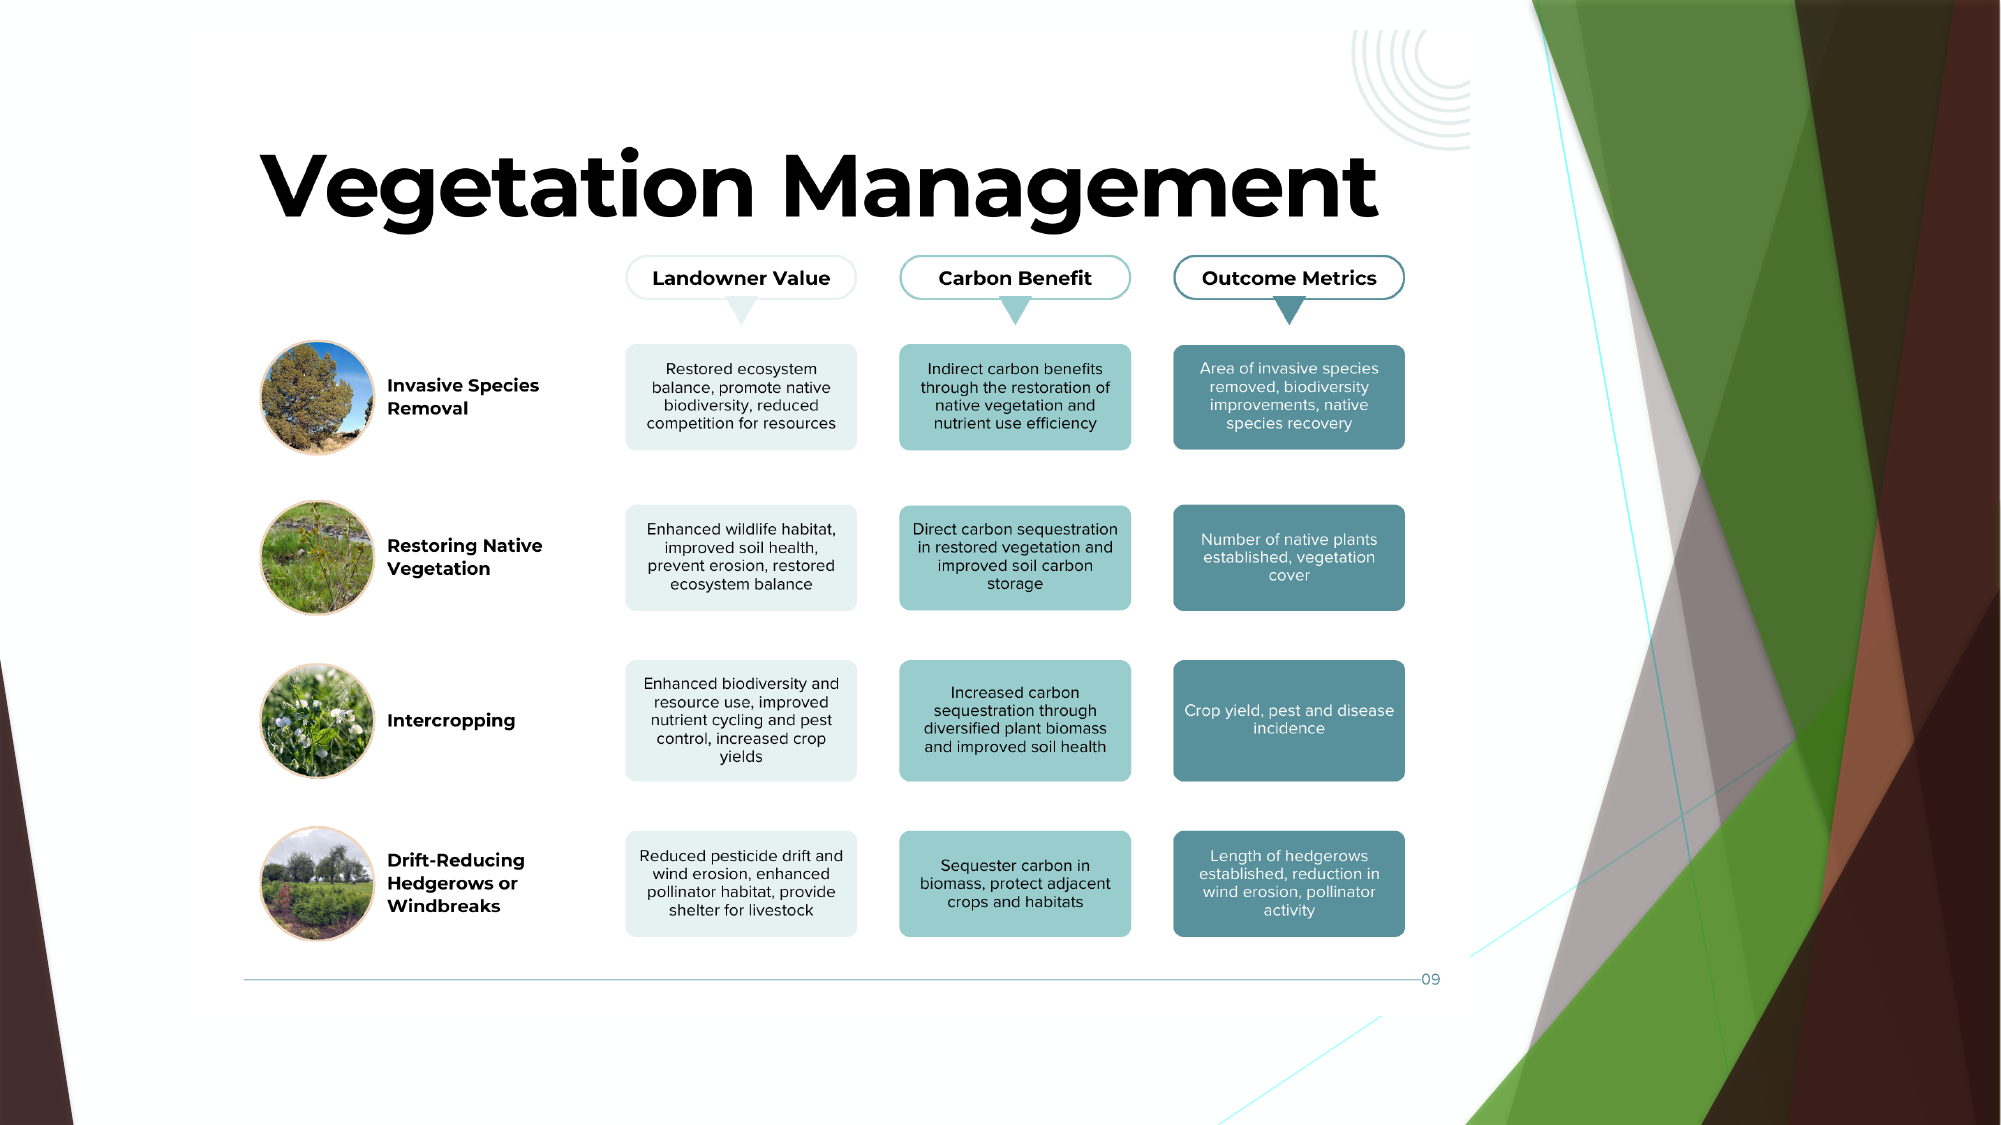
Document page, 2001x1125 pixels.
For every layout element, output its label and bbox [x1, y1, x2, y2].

picture [193, 29, 1470, 1016]
